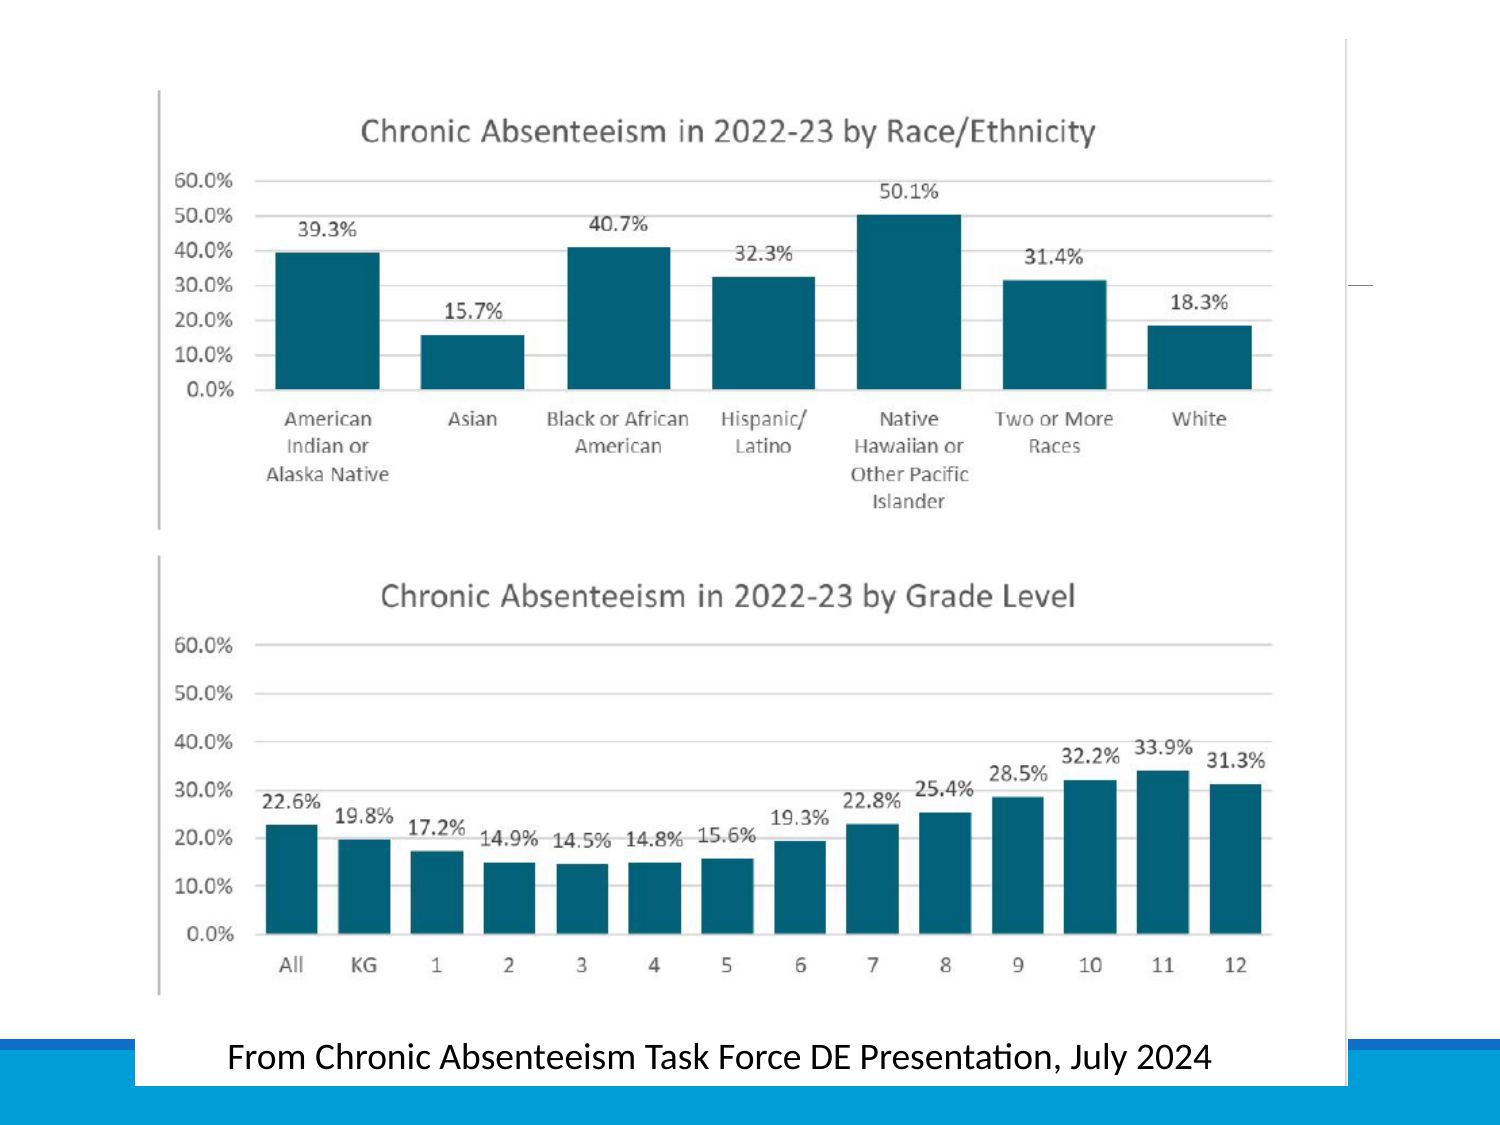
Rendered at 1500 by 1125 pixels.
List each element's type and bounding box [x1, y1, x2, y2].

picture [134, 38, 1348, 1085]
